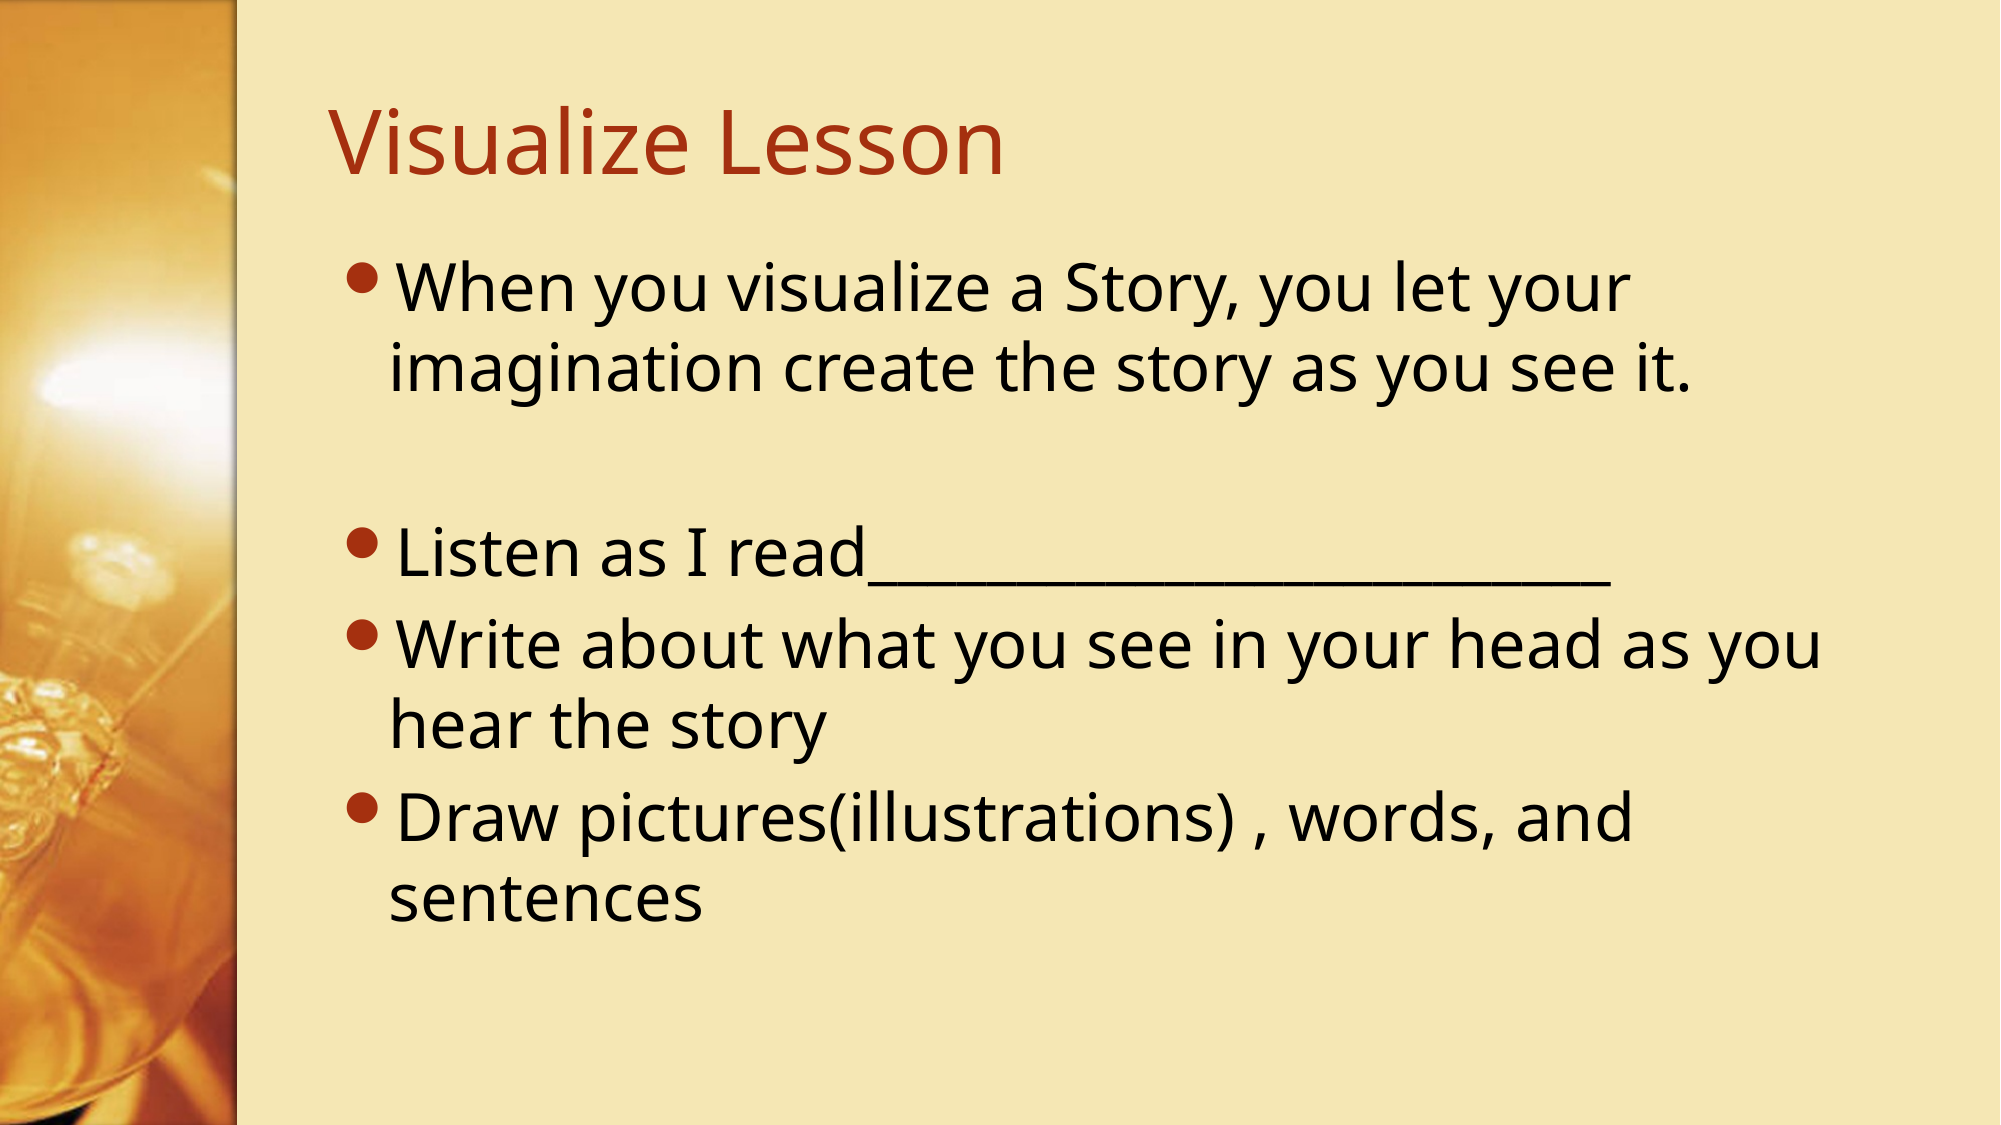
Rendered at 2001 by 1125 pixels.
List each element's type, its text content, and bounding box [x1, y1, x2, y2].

picture [0, 0, 237, 1125]
list When you visualize a Story, you let your imagination create the story as you see it. Listen as I read_________________________ Write about what you see in your head as you hear the story Draw pictures(illustrations) , words, and sentences [313, 237, 1954, 1025]
title Visualize Lesson [313, 45, 1954, 233]
